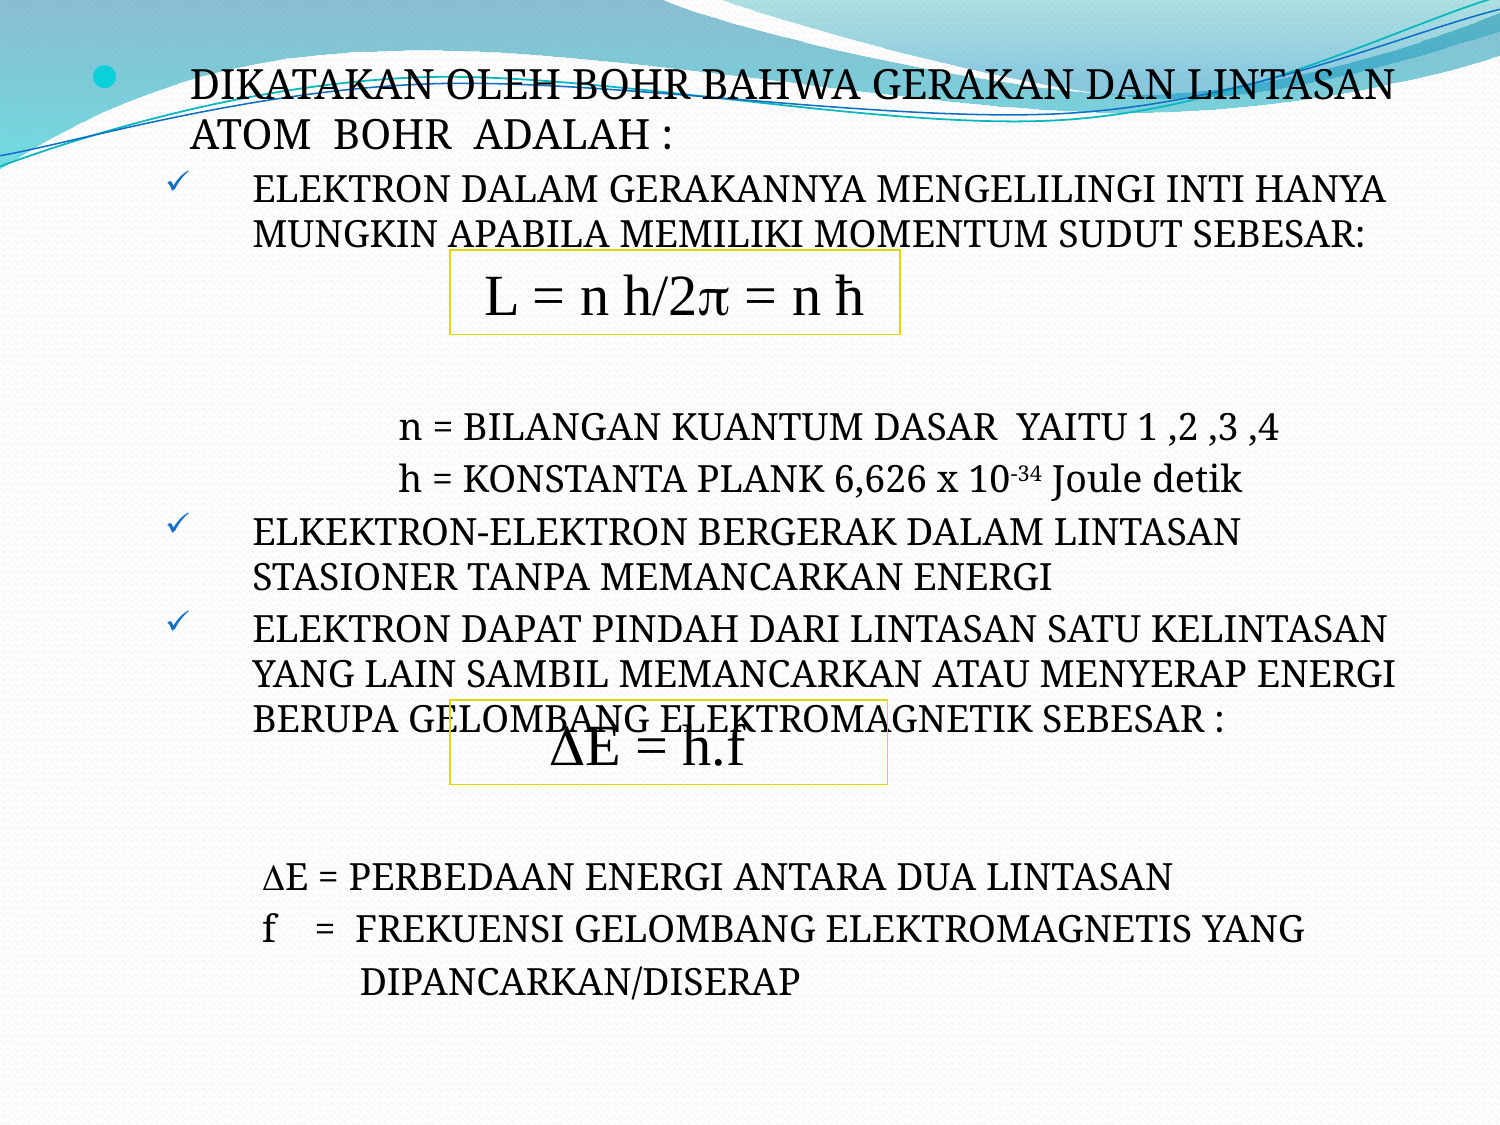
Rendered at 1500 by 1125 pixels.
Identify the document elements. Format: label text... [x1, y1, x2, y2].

text_box E = h.f [449, 699, 888, 785]
text_box [674, 487, 706, 563]
list DIKATAKAN OLEH BOHR BAHWA GERAKAN DAN LINTASAN ATOM BOHR ADALAH : ELEKTRON DALAM GERAKANNYA MENGELILINGI INTI HANYA MUNGKIN APABILA MEMILIKI MOMENTUM SUDUT SEBESAR: n = BILANGAN KUANTUM DASAR YAITU 1 ,2 ,3 ,4 h = KONSTANTA PLANK 6,626 x 10-34 Joule detik ELKEKTRON-ELEKTRON BERGERAK DALAM LINTASAN STASIONER TANPA MEMANCARKAN ENERGI ELEKTRON DAPAT PINDAH DARI LINTASAN SATU KELINTASAN YANG LAIN SAMBIL MEMANCARKAN ATAU MENYERAP ENERGI BERUPA GELOMBANG ELEKTROMAGNETIK SEBESAR : E = PERBEDAAN ENERGI ANTARA DUA LINTASAN f = FREKUENSI GELOMBANG ELEKTROMAGNETIS YANG DIPANCARKAN/DISERAP [75, 50, 1438, 1075]
text_box L = n h/2 = n ħ [449, 249, 900, 335]
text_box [740, 544, 760, 581]
